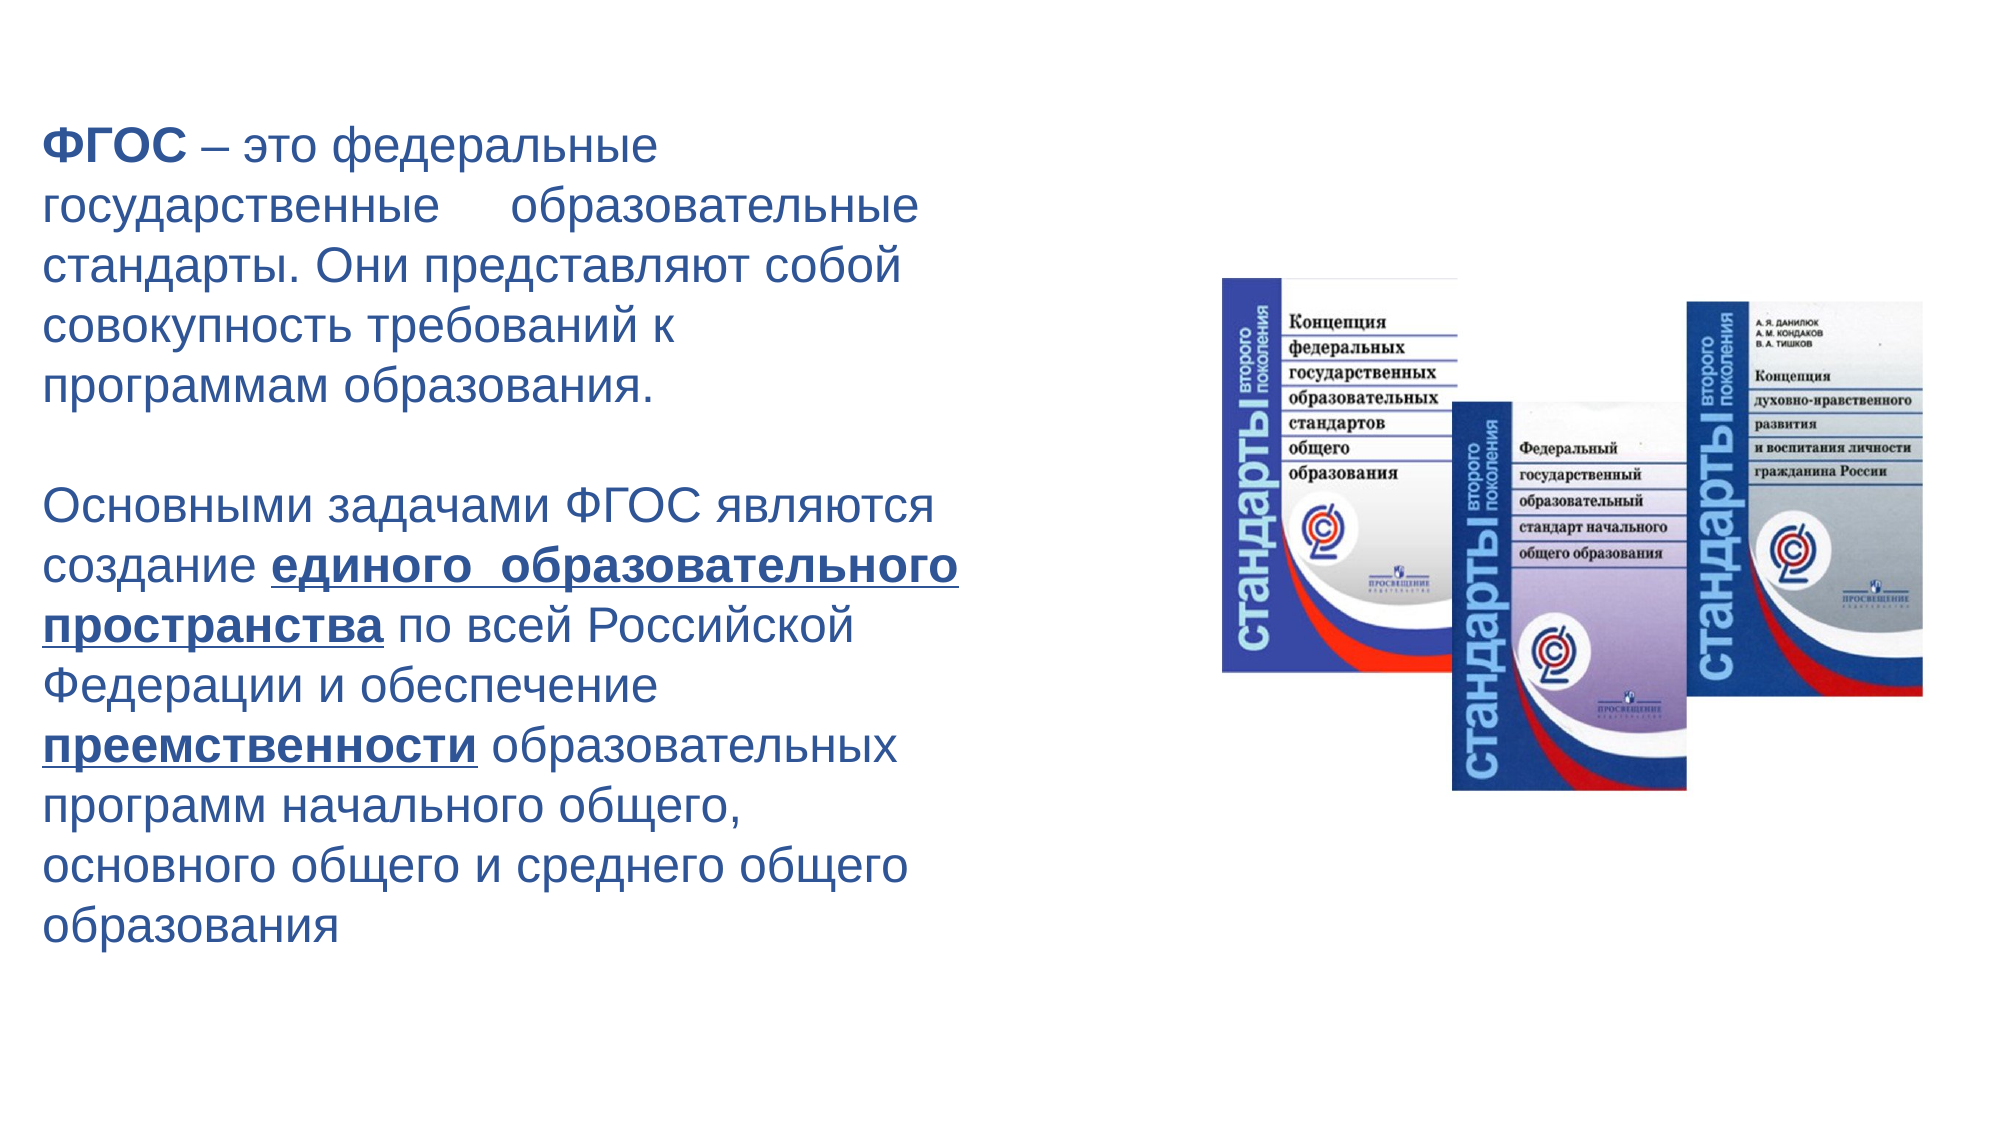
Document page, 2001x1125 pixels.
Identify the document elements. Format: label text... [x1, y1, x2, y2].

picture [1198, 254, 1952, 820]
text_box ФГОС – это федеральные государственные образовательные стандарты. Они представляют собой совокупность требований к программам образования. Основными задачами ФГОС являются создание единого образовательного пространства по всей Российской Федерации и обеспечение преемственности образовательных программ начального общего, основного общего и среднего общего образования [27, 105, 990, 961]
